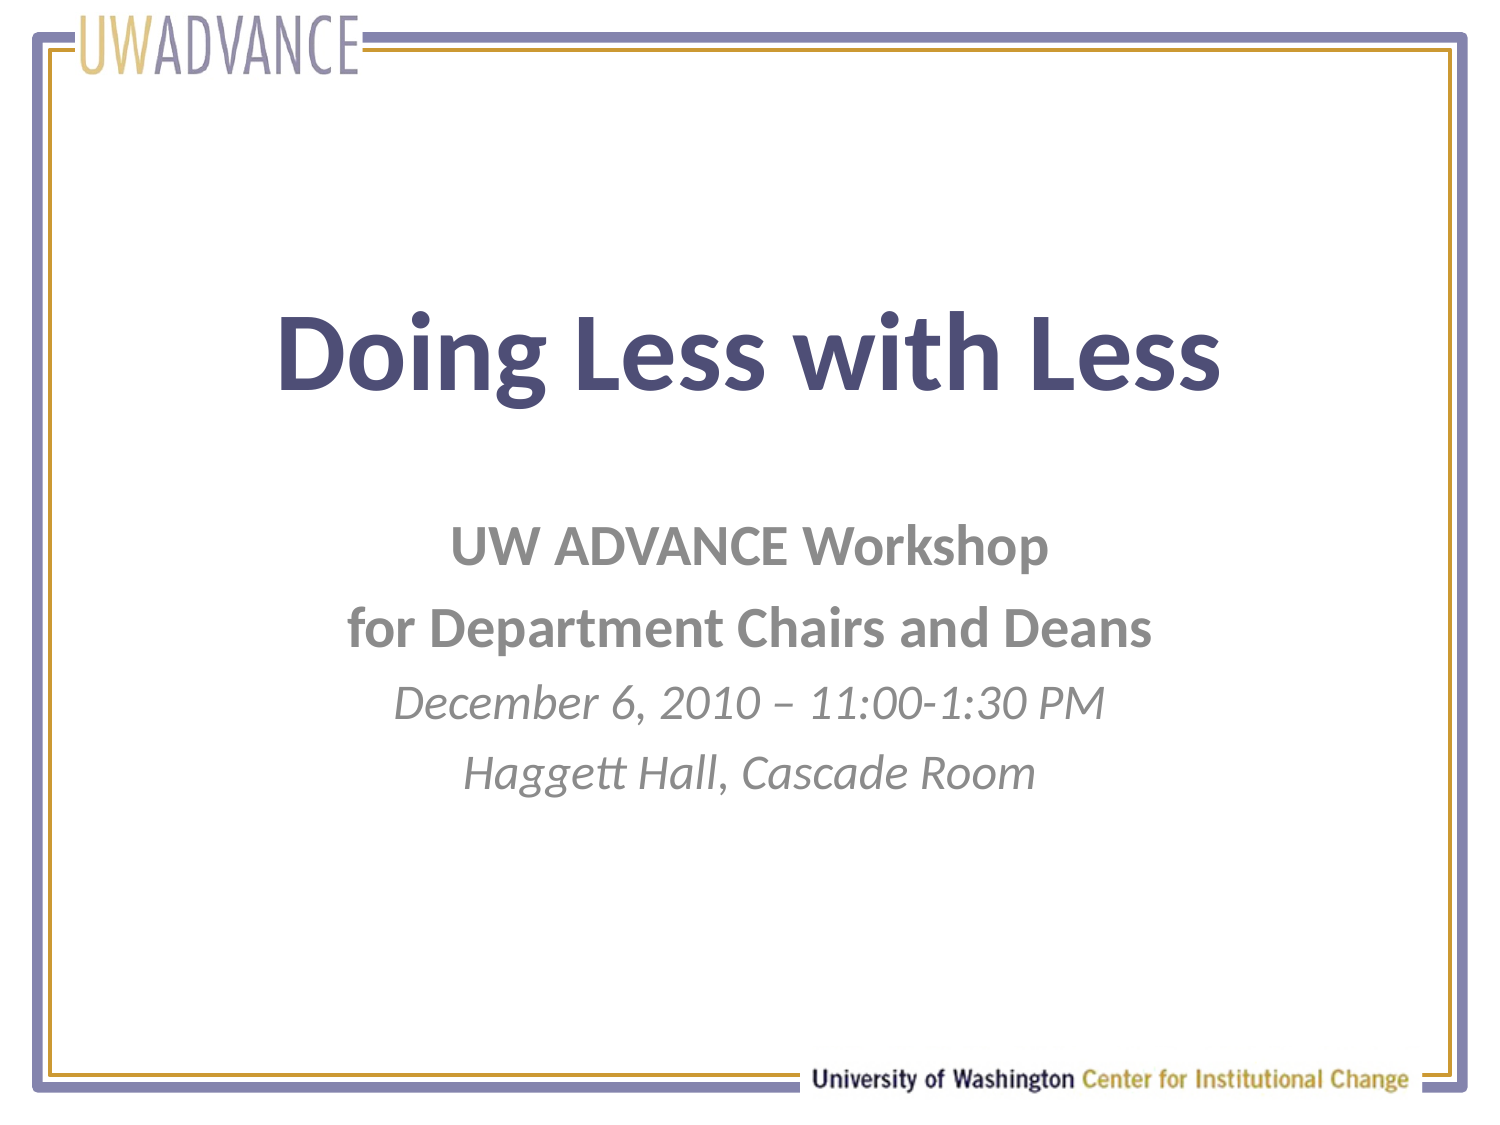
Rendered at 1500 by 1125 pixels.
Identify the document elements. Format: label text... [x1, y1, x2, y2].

picture [75, 12, 363, 80]
subtitle UW ADVANCE Workshop for Department Chairs and Deans December 6, 2010 – 11:00-1:30 PM Haggett Hall, Cascade Room [224, 499, 1276, 901]
picture [800, 1046, 1423, 1100]
title Doing Less with Less [112, 224, 1388, 467]
